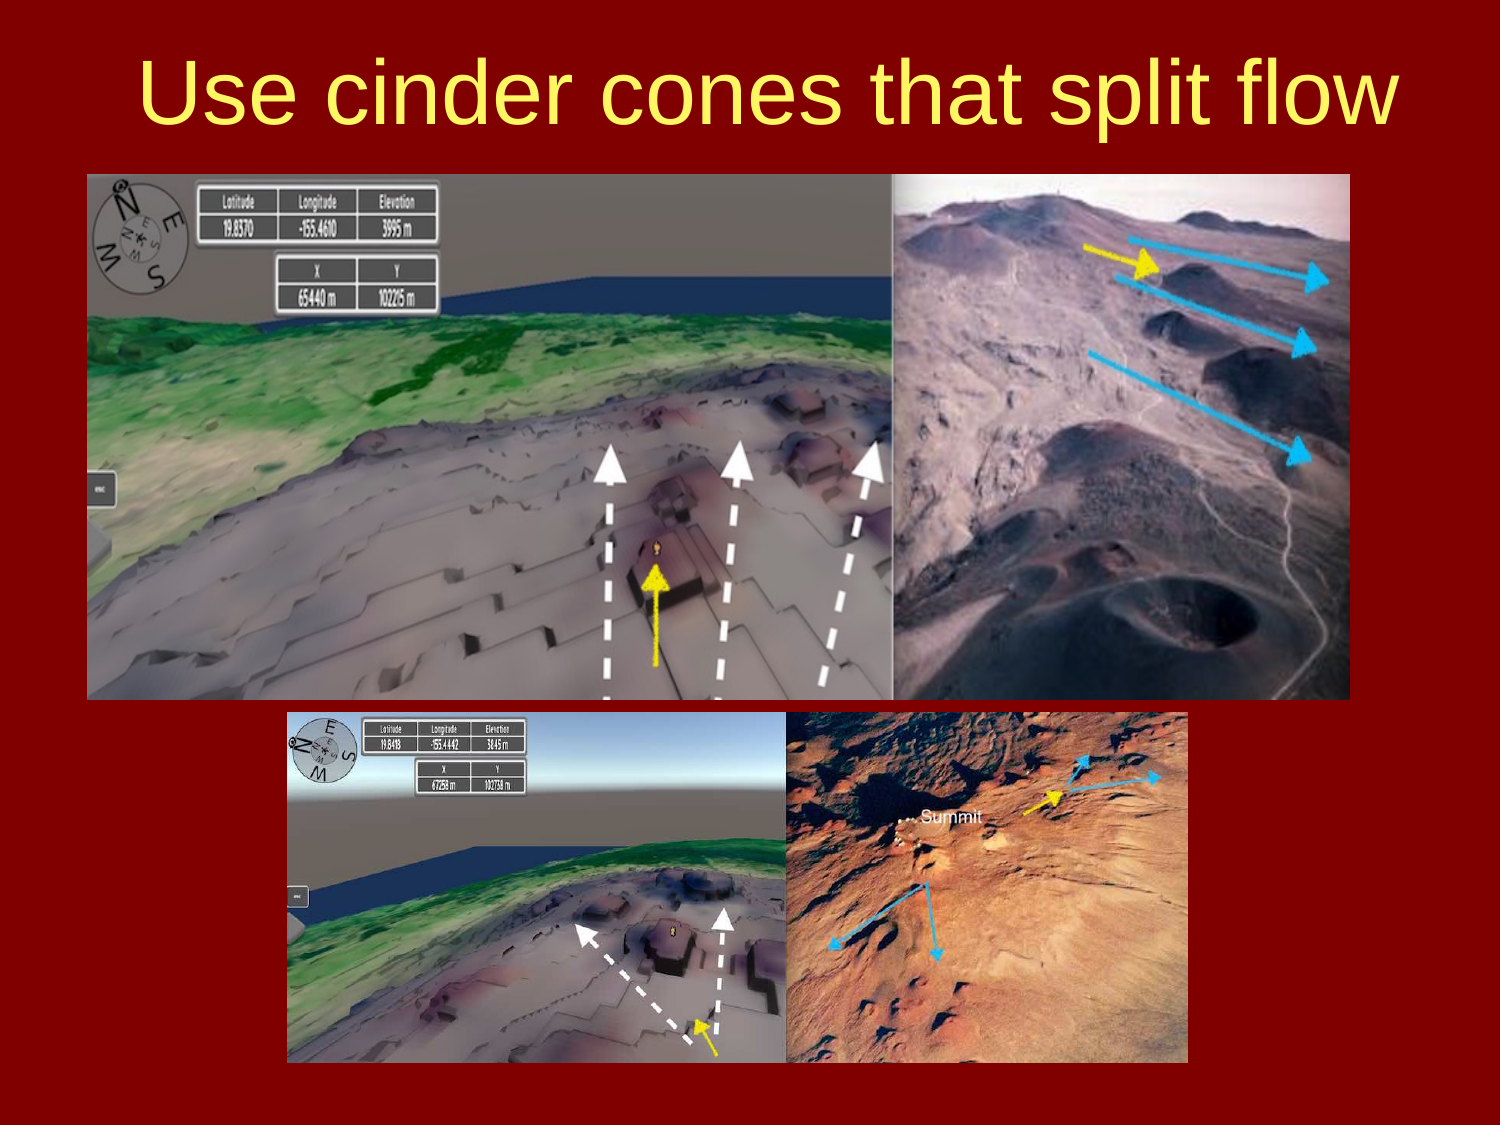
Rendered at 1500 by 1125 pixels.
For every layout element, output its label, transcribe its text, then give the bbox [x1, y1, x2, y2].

picture [87, 174, 1351, 701]
text_box Use cinder cones that split flow [87, 37, 1450, 138]
picture [287, 712, 1188, 1063]
